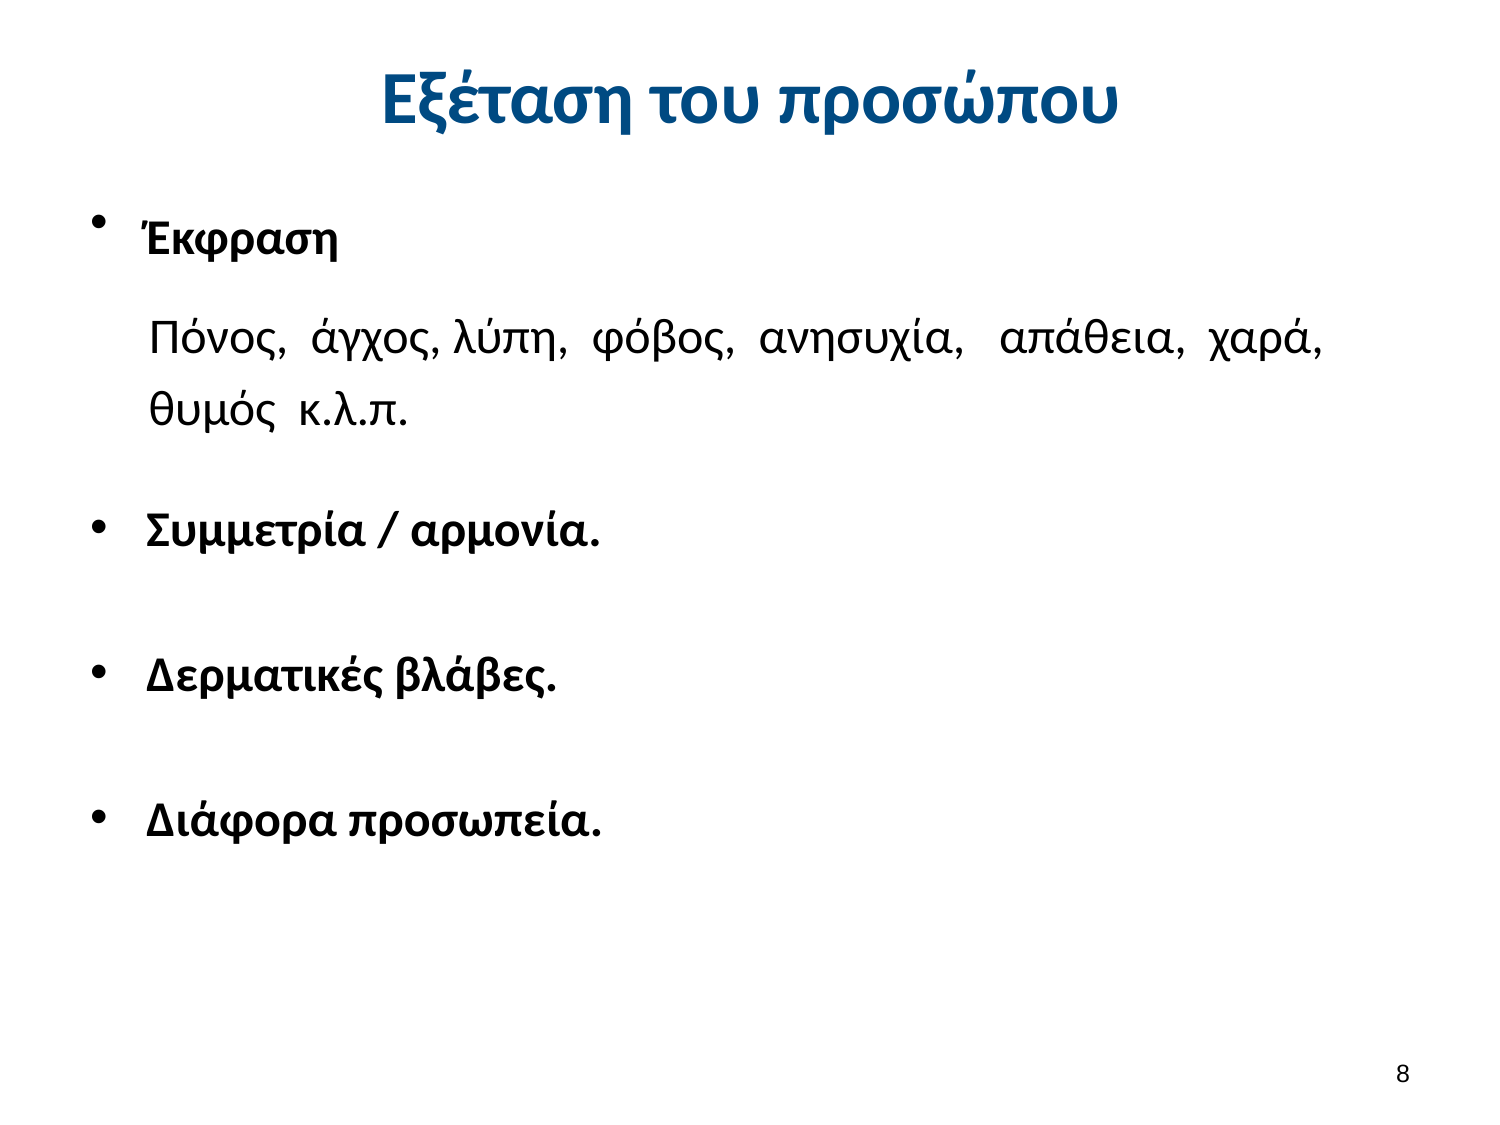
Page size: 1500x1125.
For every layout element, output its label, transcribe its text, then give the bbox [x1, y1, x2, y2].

title Εξέταση του προσώπου [76, 19, 1427, 169]
list Έκφραση Πόνος, άγχος, λύπη, φόβος, ανησυχία, απάθεια, χαρά, θυμός κ.λ.π. Συμμετρία / αρμονία. Δερματικές βλάβες. Διάφορα προσωπεία. [75, 196, 1425, 1024]
slide_number 7 [1074, 1042, 1425, 1103]
